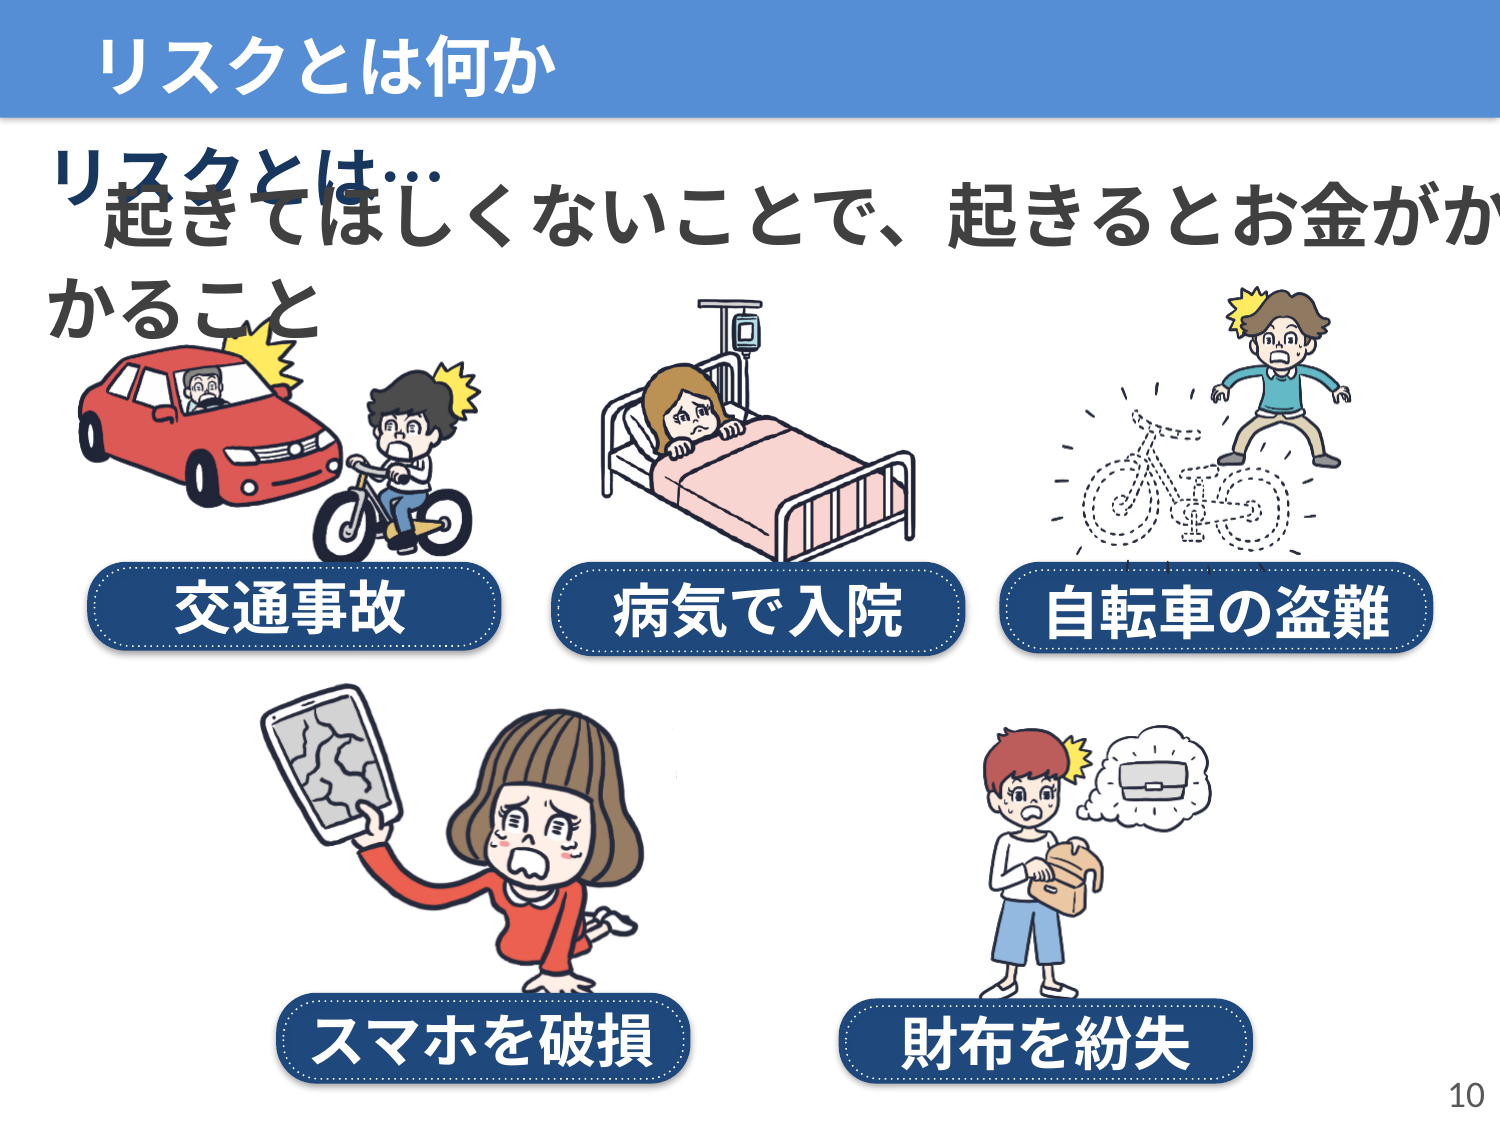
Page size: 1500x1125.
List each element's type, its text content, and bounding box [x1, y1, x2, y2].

text_box リスクとは何か [74, 3, 721, 126]
text_box [0, 0, 1500, 118]
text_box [1001, 266, 1431, 652]
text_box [841, 699, 1251, 1082]
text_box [58, 265, 513, 649]
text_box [551, 259, 964, 654]
text_box 起きてほしくないことで、起きるとお金がかかること [29, 212, 1500, 301]
slide_number 10 [1149, 1062, 1500, 1123]
text_box リスクとは… [29, 130, 1347, 212]
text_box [238, 674, 689, 1082]
